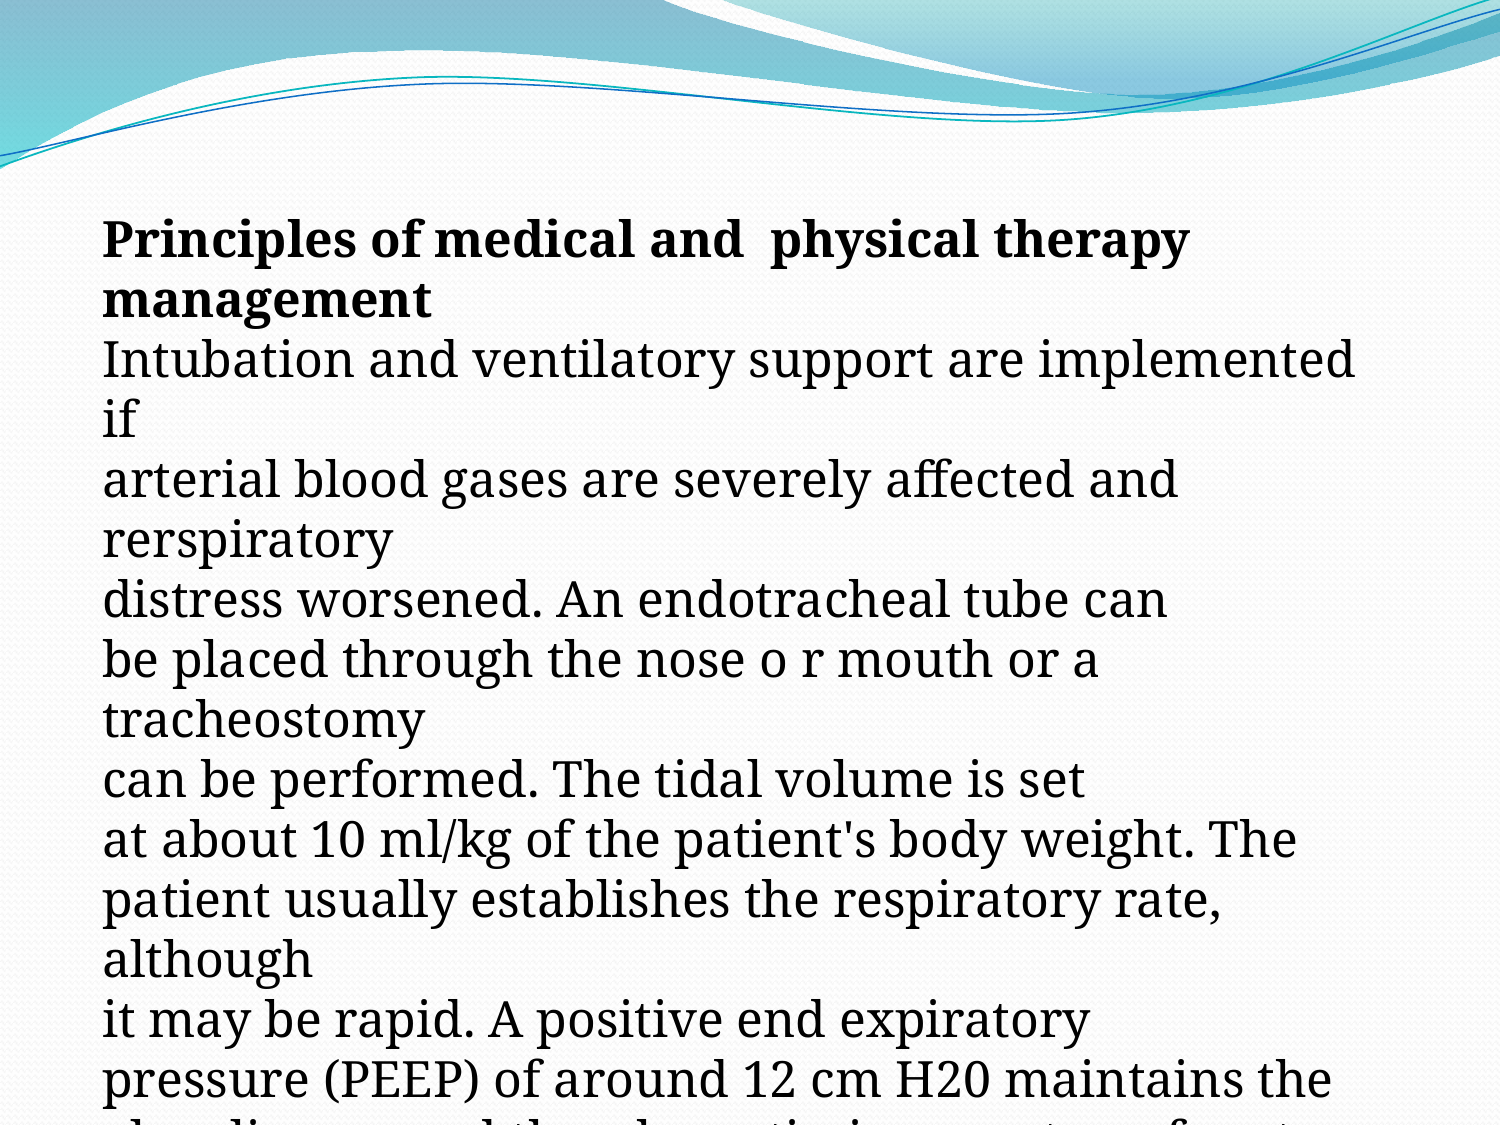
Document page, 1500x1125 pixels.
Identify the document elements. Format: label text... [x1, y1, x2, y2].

text_box Principles of medical and physical therapy management Intubation and ventilatory support are implemented if arterial blood gases are severely affected and rerspiratory distress worsened. An endotracheal tube can be placed through the nose o r mouth or a tracheostomy can be performed. The tidal volume is set at about 10 ml/kg of the patient's body weight. The patient usually establishes the respiratory rate, although it may be rapid. A positive end expiratory pressure (PEEP) of around 12 cm H20 maintains the alveoli open and thereby optimizes gas transfer at end-expiration. [87, 199, 1388, 1125]
